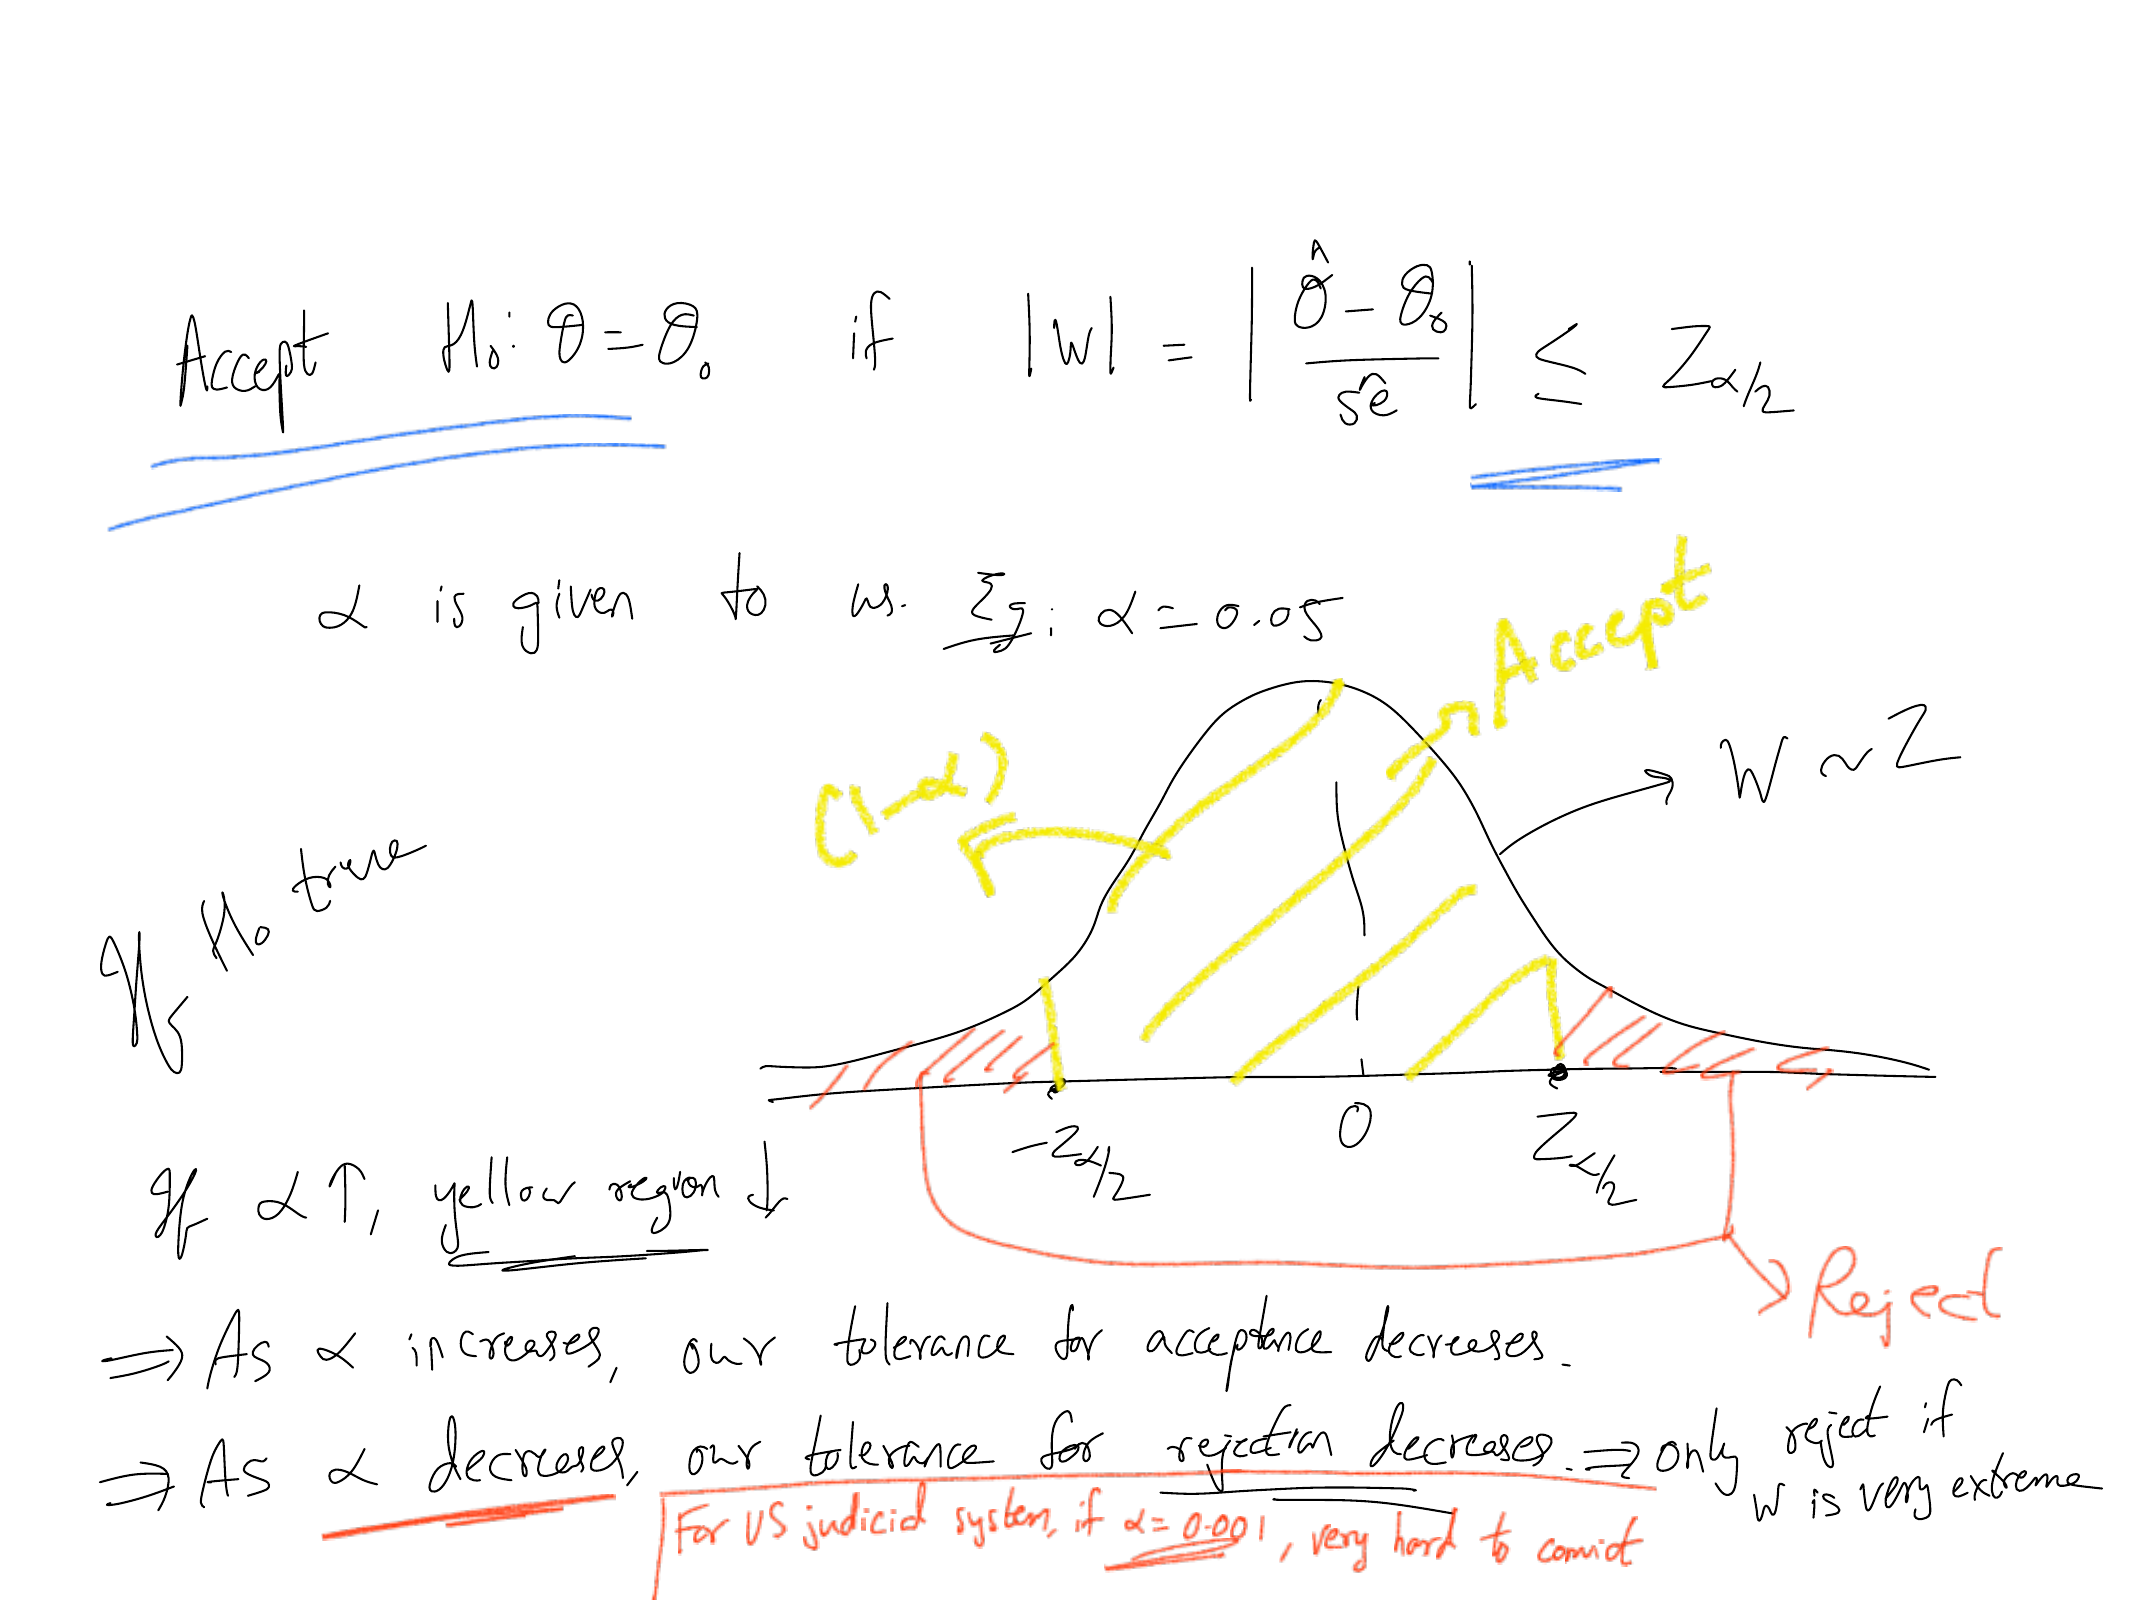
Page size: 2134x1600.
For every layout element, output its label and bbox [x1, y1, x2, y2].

text_box [743, 530, 2005, 1437]
text_box [99, 240, 2103, 1600]
